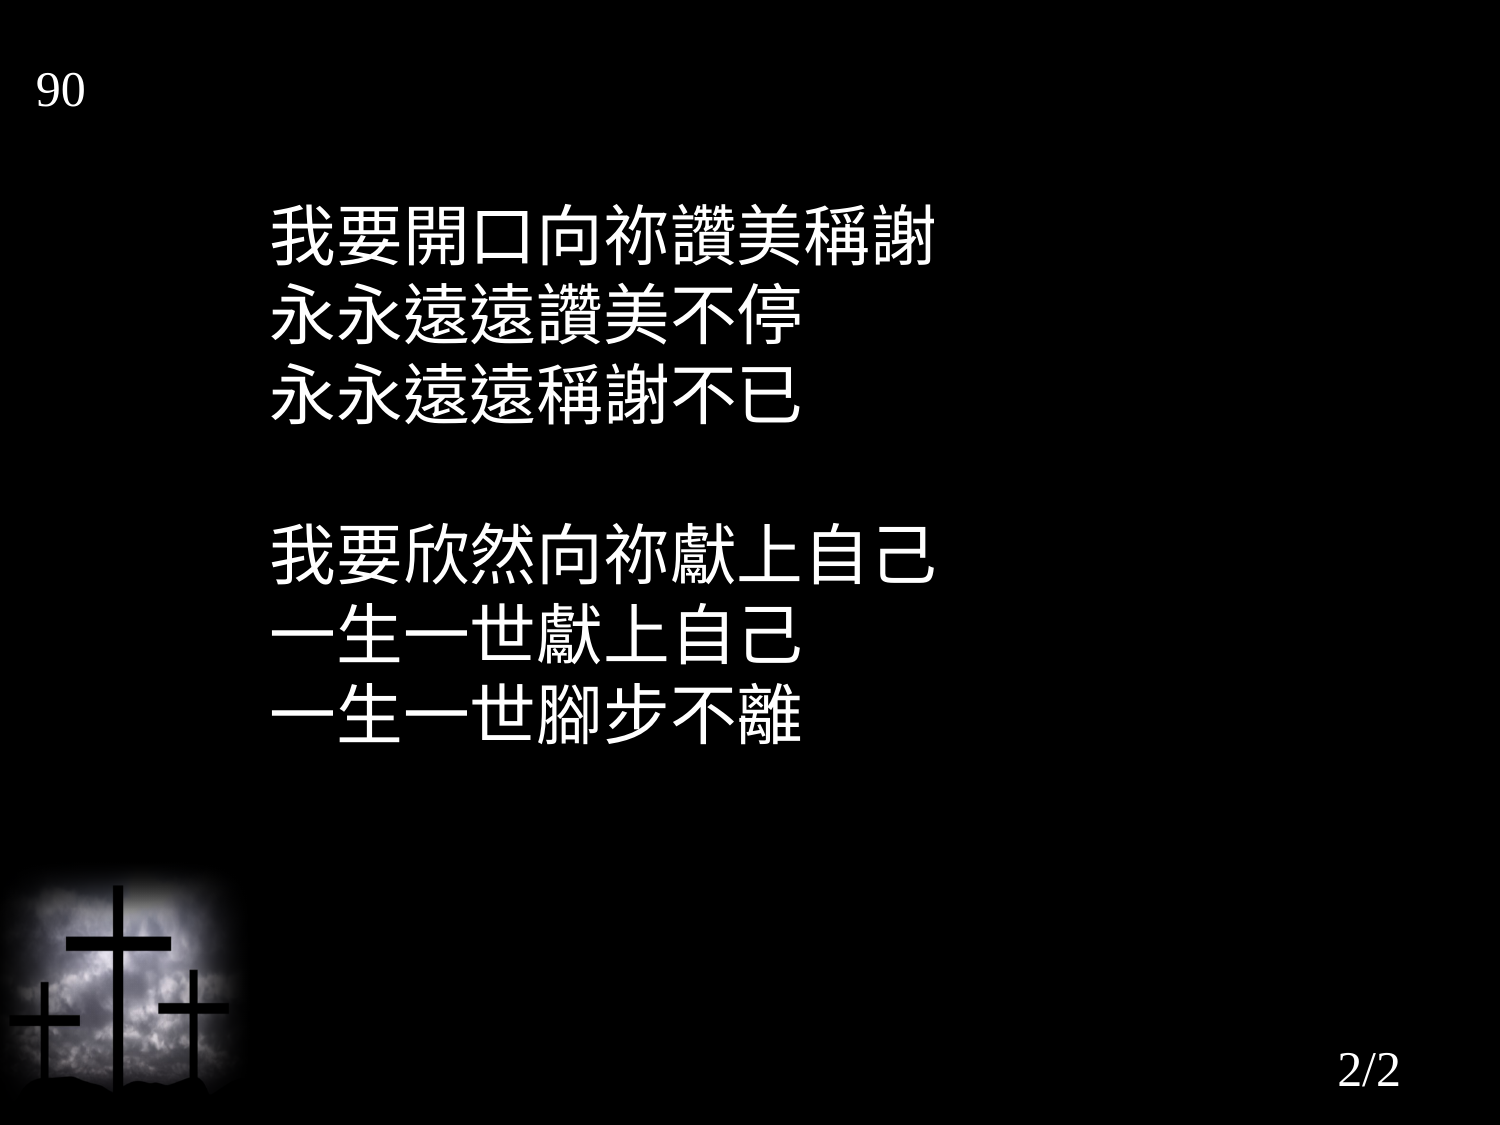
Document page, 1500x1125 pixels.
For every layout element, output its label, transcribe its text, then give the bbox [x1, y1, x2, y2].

text_box 90 [21, 49, 214, 124]
text_box 2/2 [1322, 1029, 1500, 1104]
picture [0, 856, 256, 1125]
text_box 我要開口向祢讚美稱謝 永永遠遠讚美不停 永永遠遠稱謝不已 我要欣然向祢獻上自己 一生一世獻上自己 一生一世腳步不離 [255, 185, 1430, 761]
